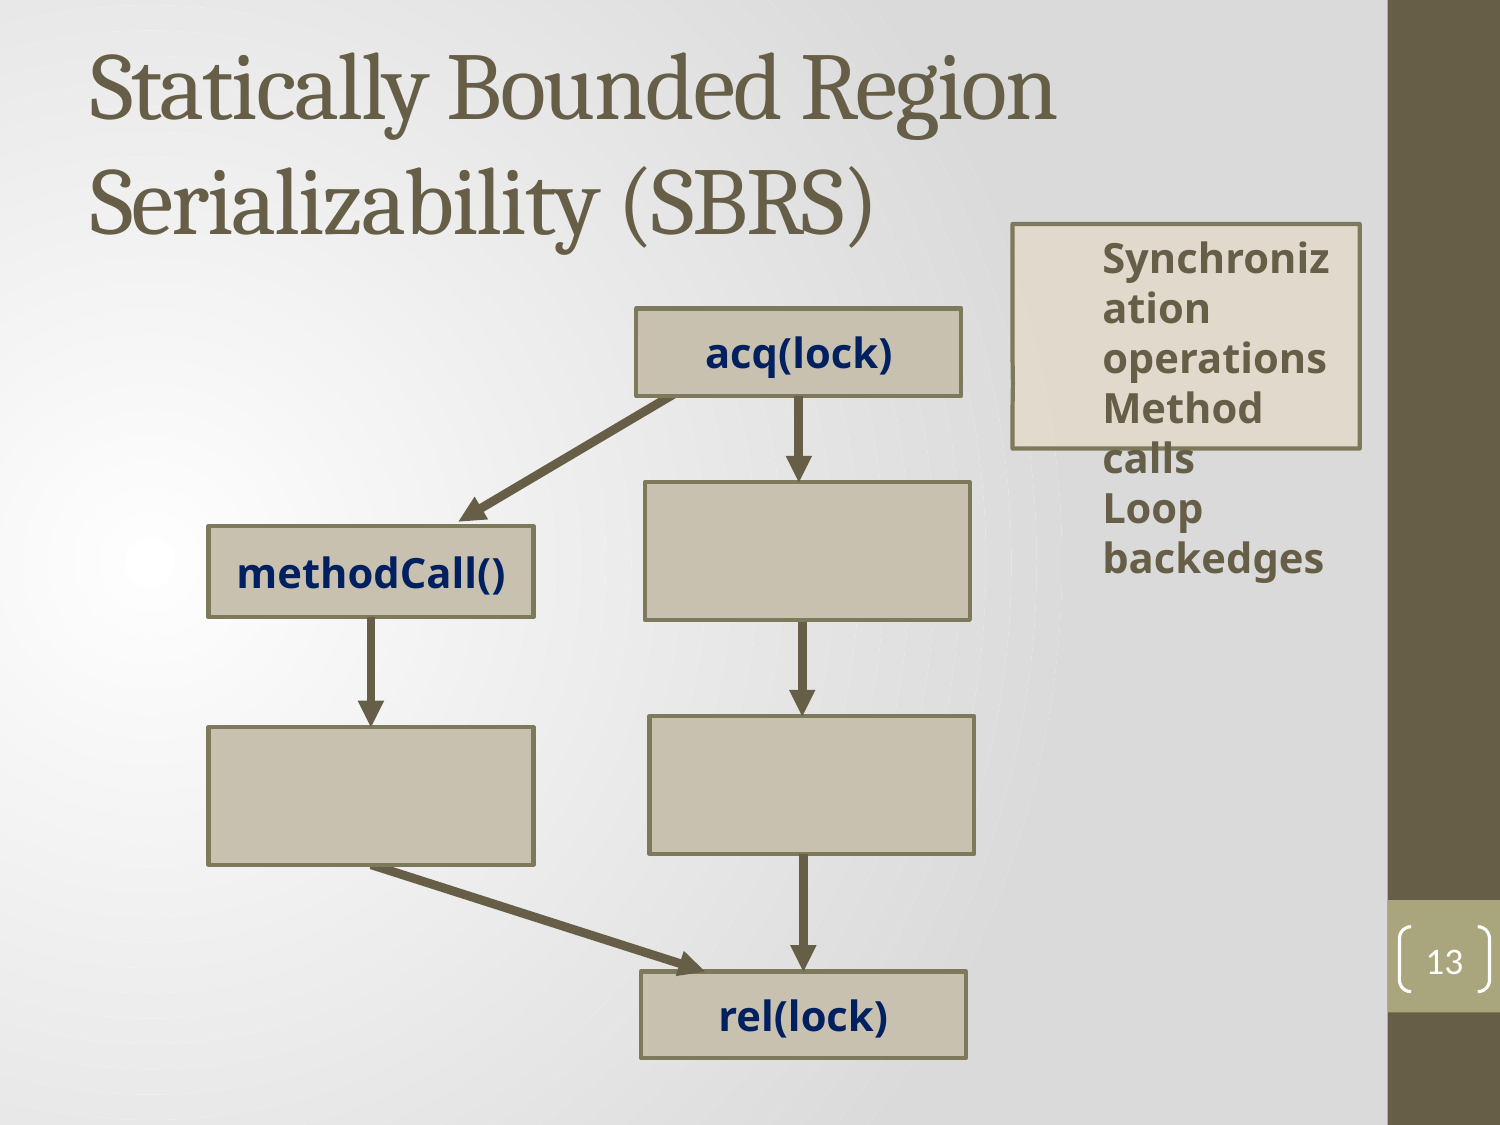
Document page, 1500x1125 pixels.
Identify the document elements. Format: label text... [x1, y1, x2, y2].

text_box [647, 714, 976, 856]
title Statically Bounded Region Serializability (SBRS) [75, 45, 1325, 233]
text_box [457, 374, 706, 522]
text_box acq(lock) [634, 306, 963, 398]
text_box [206, 725, 536, 867]
text_box Synchronization operations Method calls Loop backedges [1010, 221, 1362, 451]
text_box [643, 480, 972, 622]
text_box methodCall() [206, 524, 536, 619]
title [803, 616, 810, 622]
slide_number 13 [1397, 925, 1492, 994]
text_box rel(lock) [639, 969, 968, 1060]
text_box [370, 864, 706, 973]
